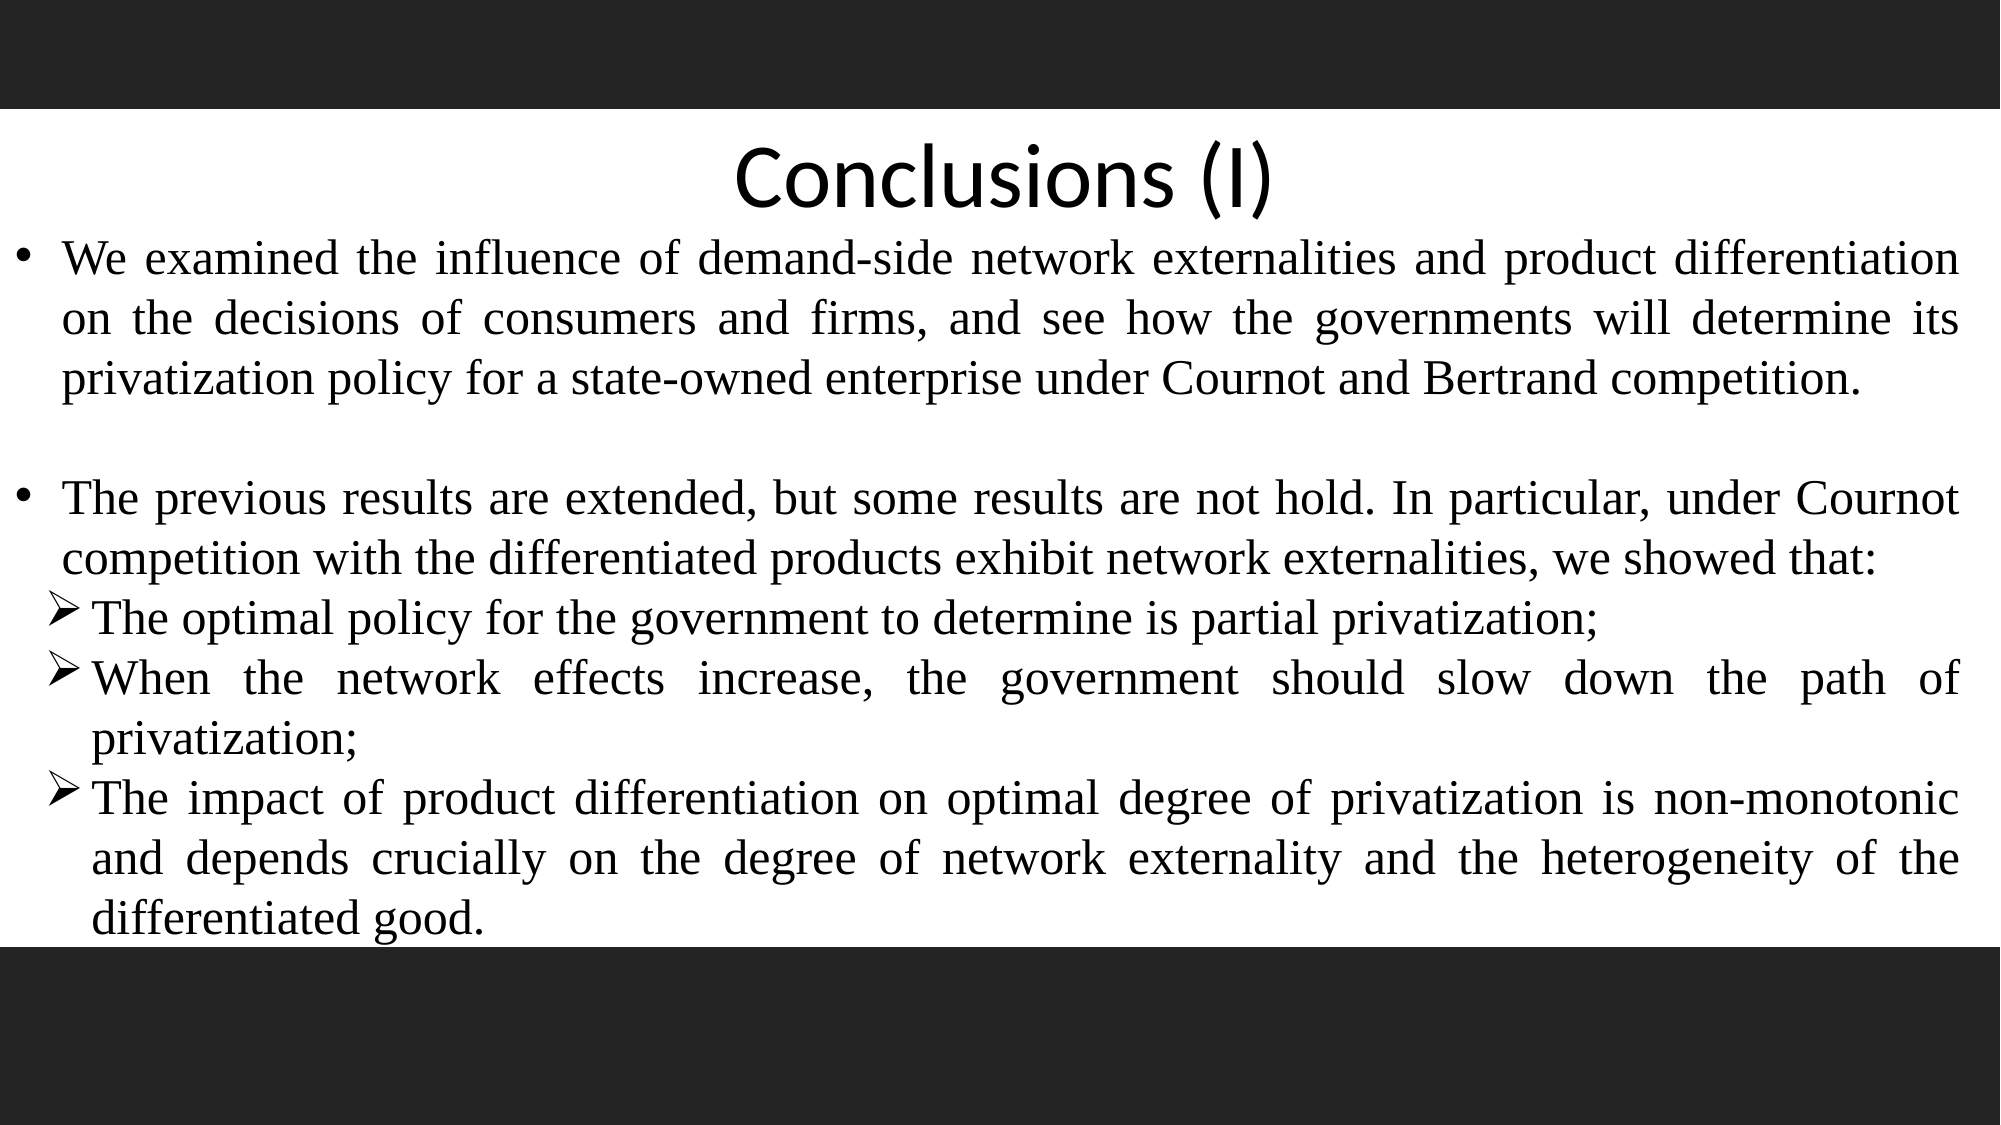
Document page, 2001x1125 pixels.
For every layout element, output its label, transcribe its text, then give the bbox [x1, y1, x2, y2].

text_box We examined the influence of demand-side network externalities and product differentiation on the decisions of consumers and firms, and see how the governments will determine its privatization policy for a state-owned enterprise under Cournot and Bertrand competition. The previous results are extended, but some results are not hold. In particular, under Cournot competition with the differentiated products exhibit network externalities, we showed that: The optimal policy for the government to determine is partial privatization; When the network effects increase, the government should slow down the path of privatization; The impact of product differentiation on optimal degree of privatization is non-monotonic and depends crucially on the degree of network externality and the heterogeneity of the differentiated good. [0, 216, 1977, 950]
text_box [0, 0, 2000, 109]
text_box [0, 947, 2000, 1125]
text_box Conclusions (I) [344, 108, 1667, 216]
